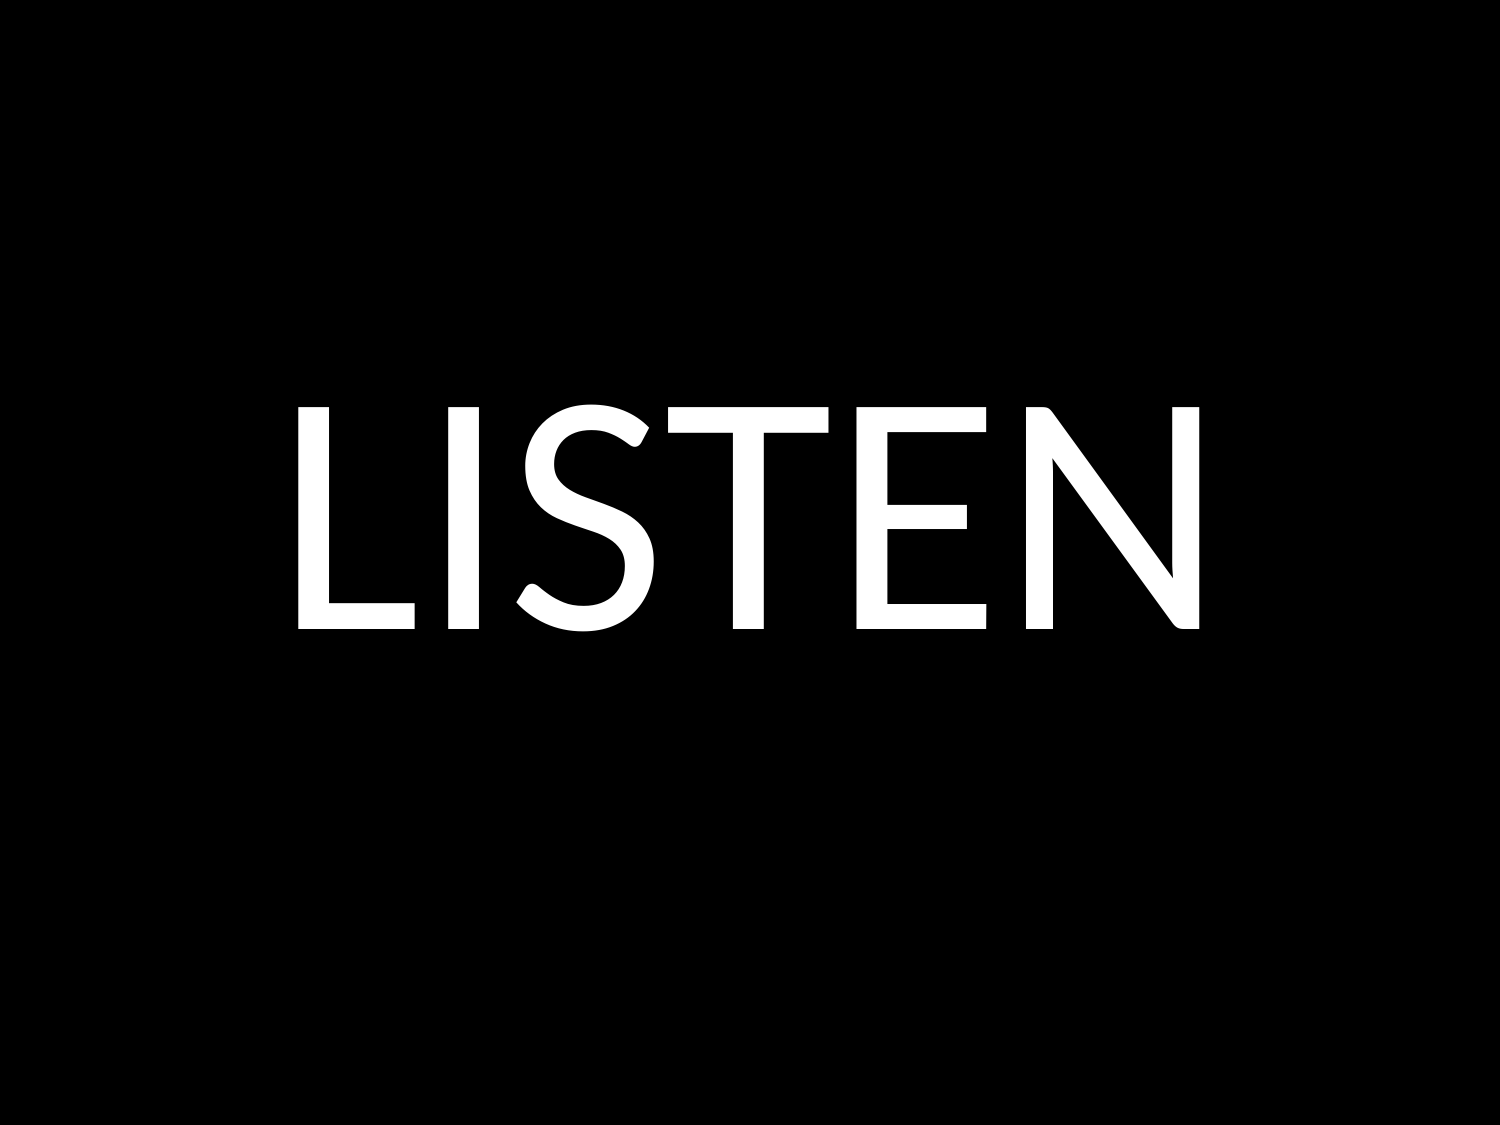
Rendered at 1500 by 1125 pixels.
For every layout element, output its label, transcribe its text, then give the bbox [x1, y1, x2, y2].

title LISTEN [0, 45, 1500, 938]
